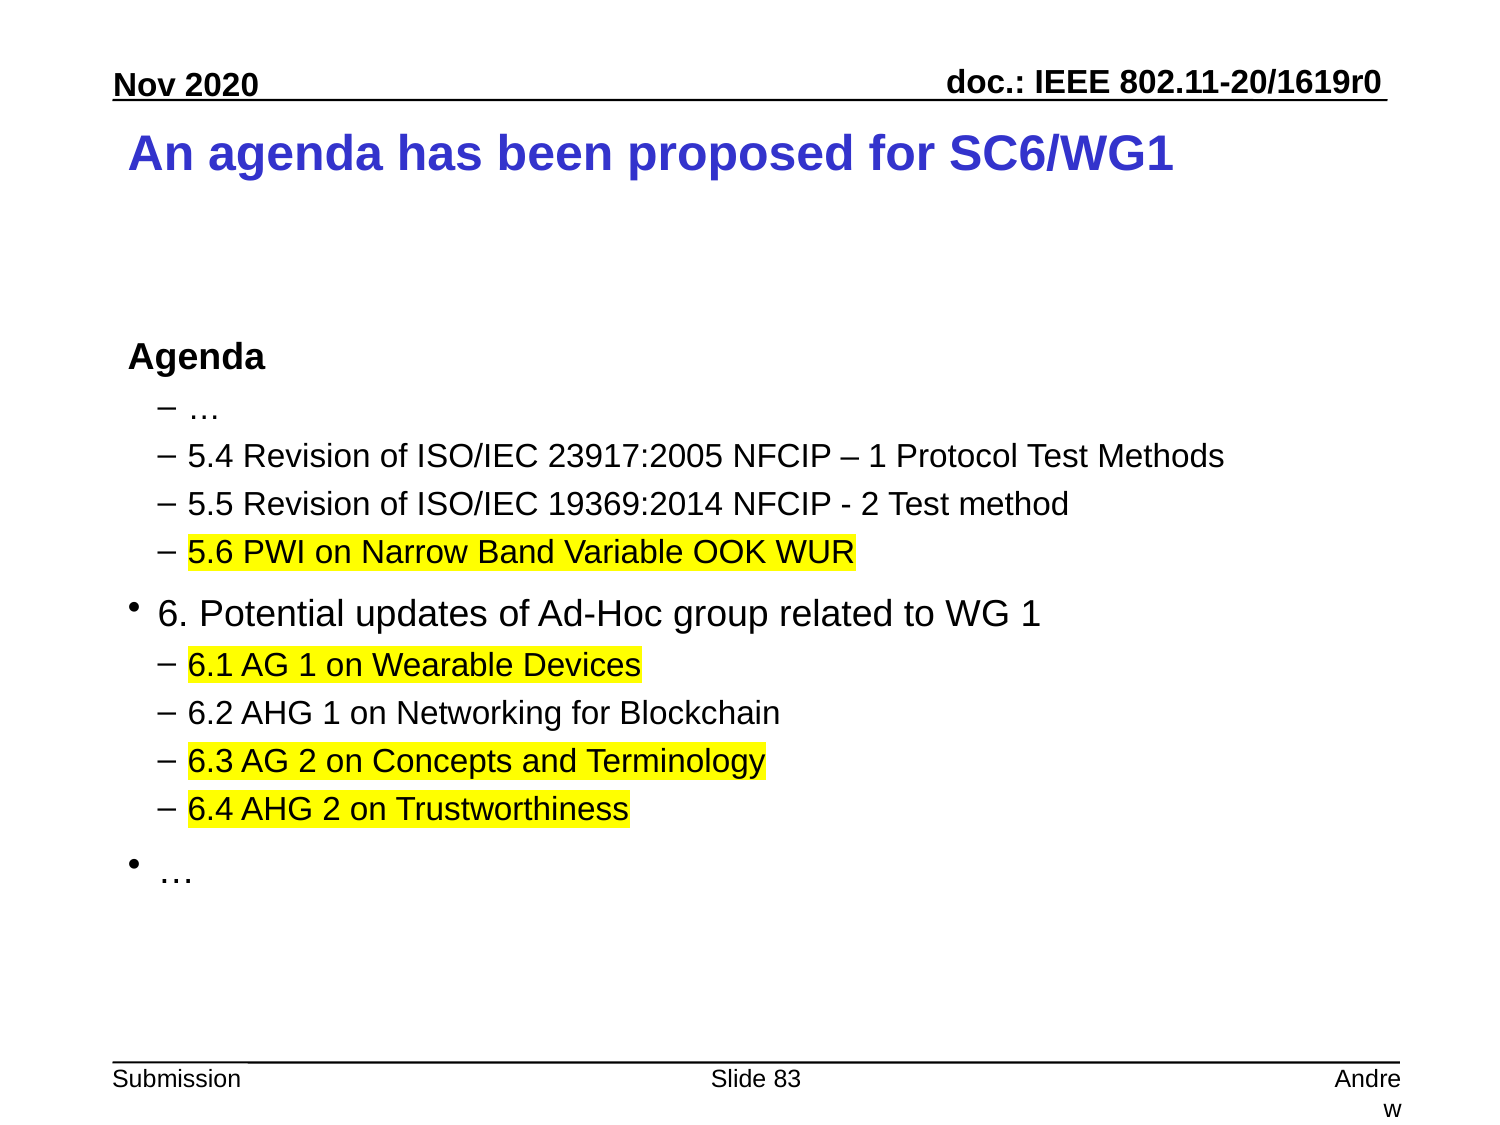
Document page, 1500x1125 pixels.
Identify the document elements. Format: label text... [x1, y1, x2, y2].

footer Andrew Myles, Cisco [1320, 1061, 1402, 1093]
slide_number Slide 83 [709, 1061, 803, 1093]
title An agenda has been proposed for SC6/WG1 [112, 112, 1388, 288]
list Agenda … 5.4 Revision of ISO/IEC 23917:2005 NFCIP – 1 Protocol Test Methods 5.5 Revision of ISO/IEC 19369:2014 NFCIP - 2 Test method 5.6 PWI on Narrow Band Variable OOK WUR 6. Potential updates of Ad-Hoc group related to WG 1 6.1 AG 1 on Wearable Devices 6.2 AHG 1 on Networking for Blockchain 6.3 AG 2 on Concepts and Terminology 6.4 AHG 2 on Trustworthiness … [112, 324, 1388, 1000]
